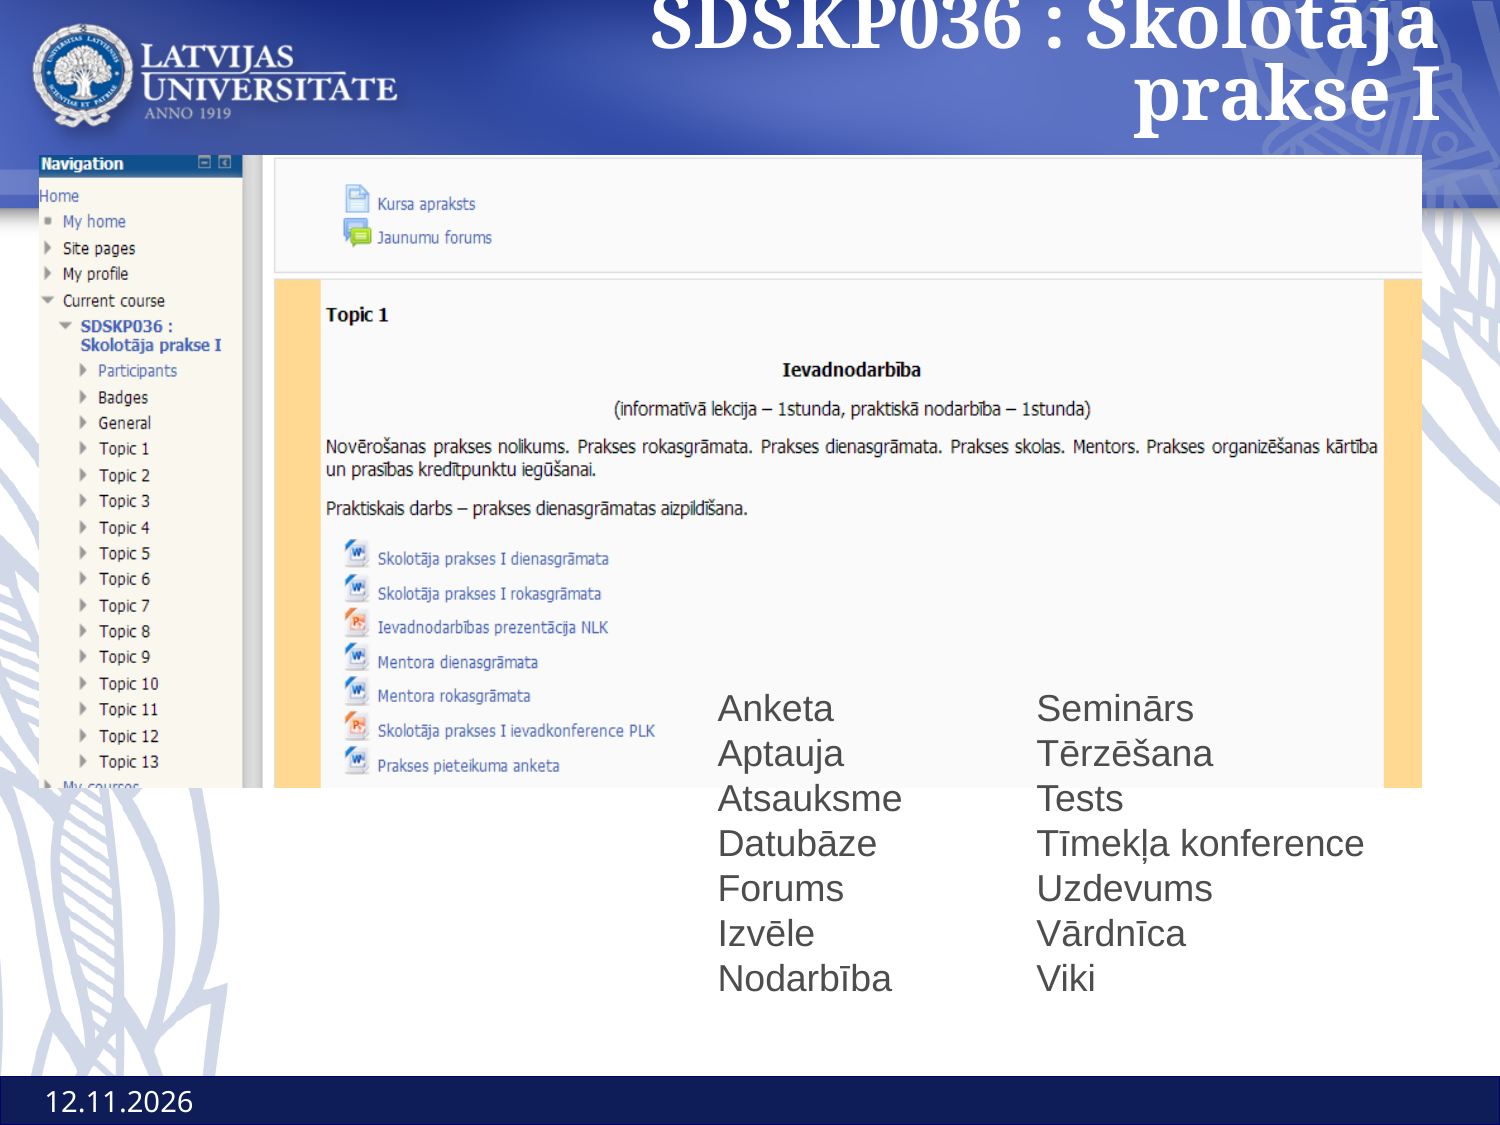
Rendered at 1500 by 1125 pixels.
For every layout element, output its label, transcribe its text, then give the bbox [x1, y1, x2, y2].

text_box Anketa Aptauja Atsauksme Datubāze Forums Izvēle Nodarbība [702, 796, 939, 1007]
picture [0, 374, 228, 1076]
text_box Seminārs Tērzēšana Tests Tīmekļa konference Uzdevums Vārdnīca Viki [1021, 676, 1436, 1007]
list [39, 155, 1423, 788]
picture [0, 0, 1500, 507]
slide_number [29, 1075, 380, 1124]
title SDSKP036 : Skolotāja prakse I [407, 30, 1457, 186]
